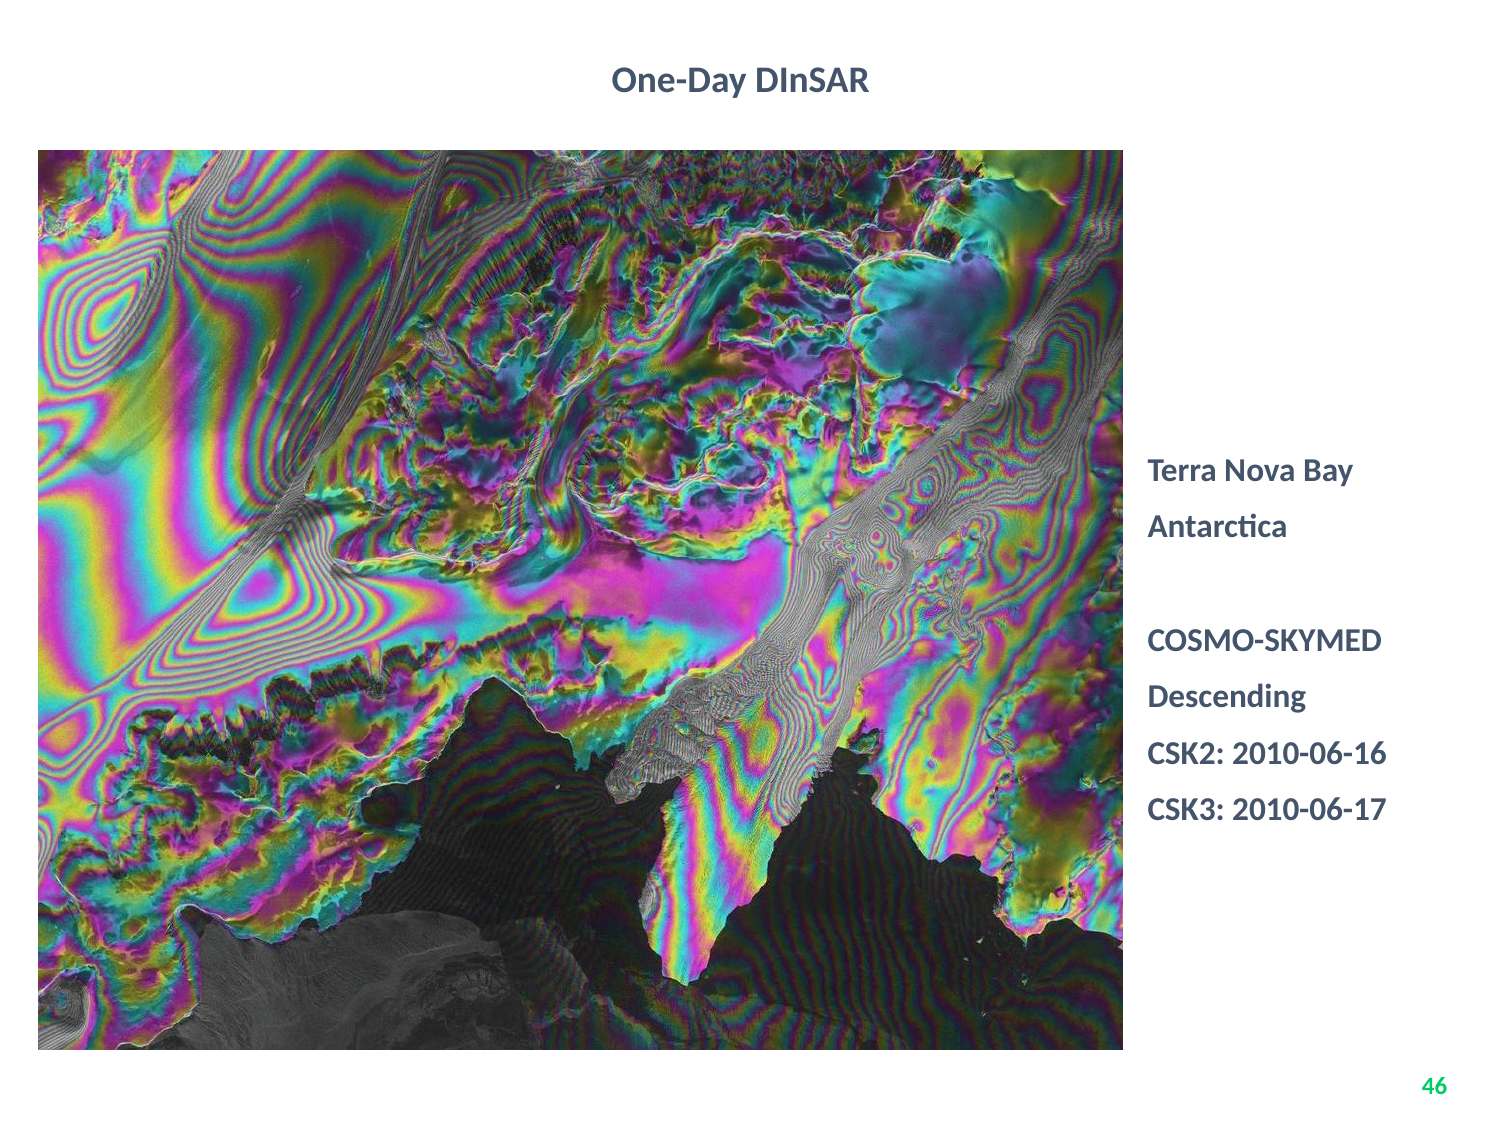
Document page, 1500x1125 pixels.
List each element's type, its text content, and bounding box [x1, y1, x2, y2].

text_box One-Day DInSAR [195, 19, 1296, 136]
picture [38, 150, 1123, 1050]
text_box 46 [1149, 1049, 1463, 1125]
text_box Terra Nova Bay Antarctica COSMO-SKYMED Descending CSK2: 2010-06-16 CSK3: 2010-06-17 [1132, 440, 1477, 835]
